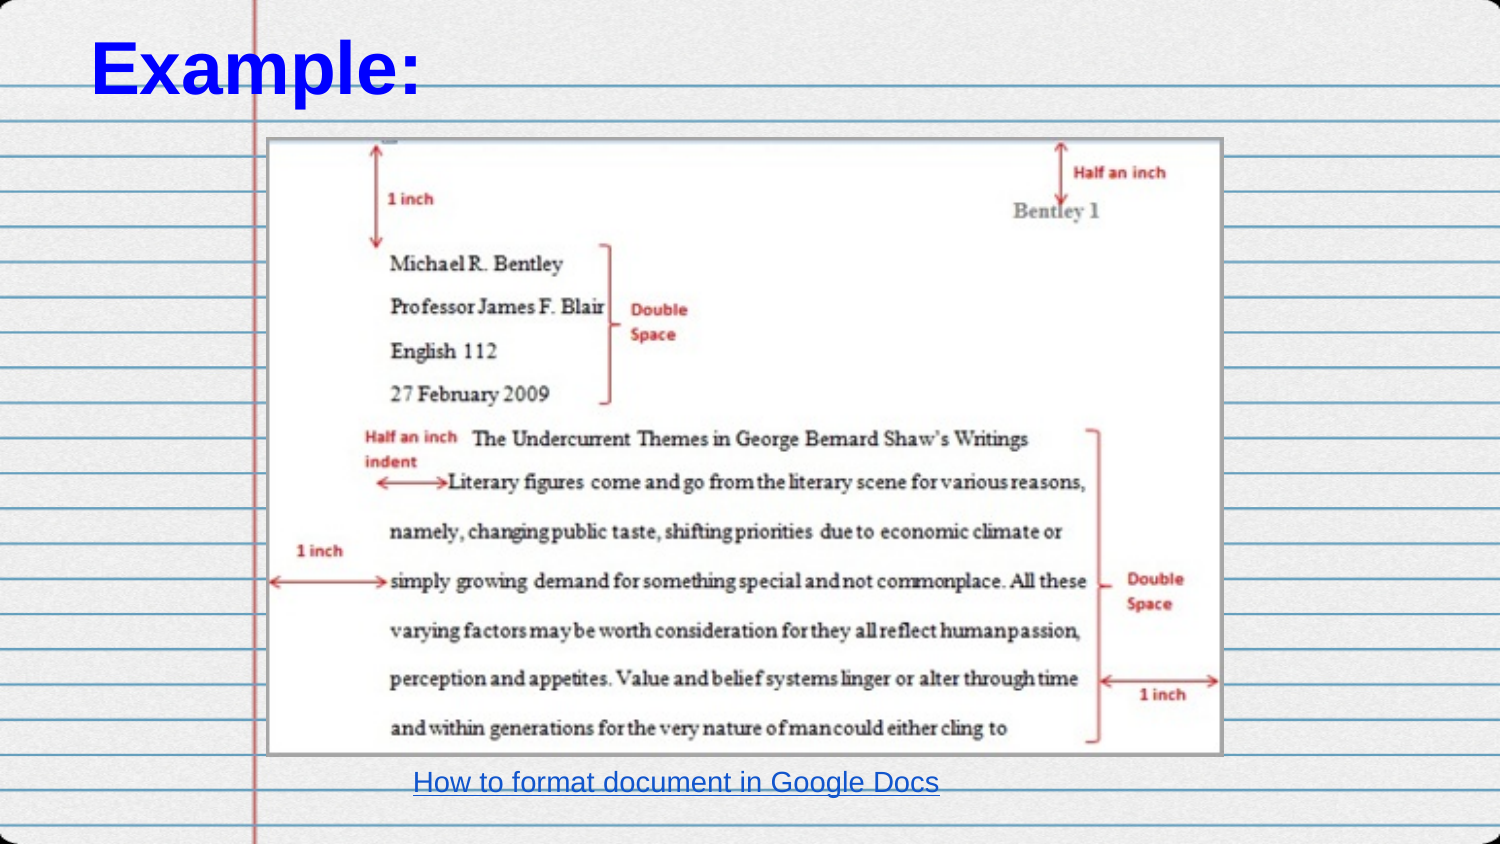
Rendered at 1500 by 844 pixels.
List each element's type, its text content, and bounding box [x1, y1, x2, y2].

title Example: [75, 0, 1425, 125]
text_box How to format document in Google Docs [397, 748, 1272, 793]
picture [0, 0, 1500, 844]
